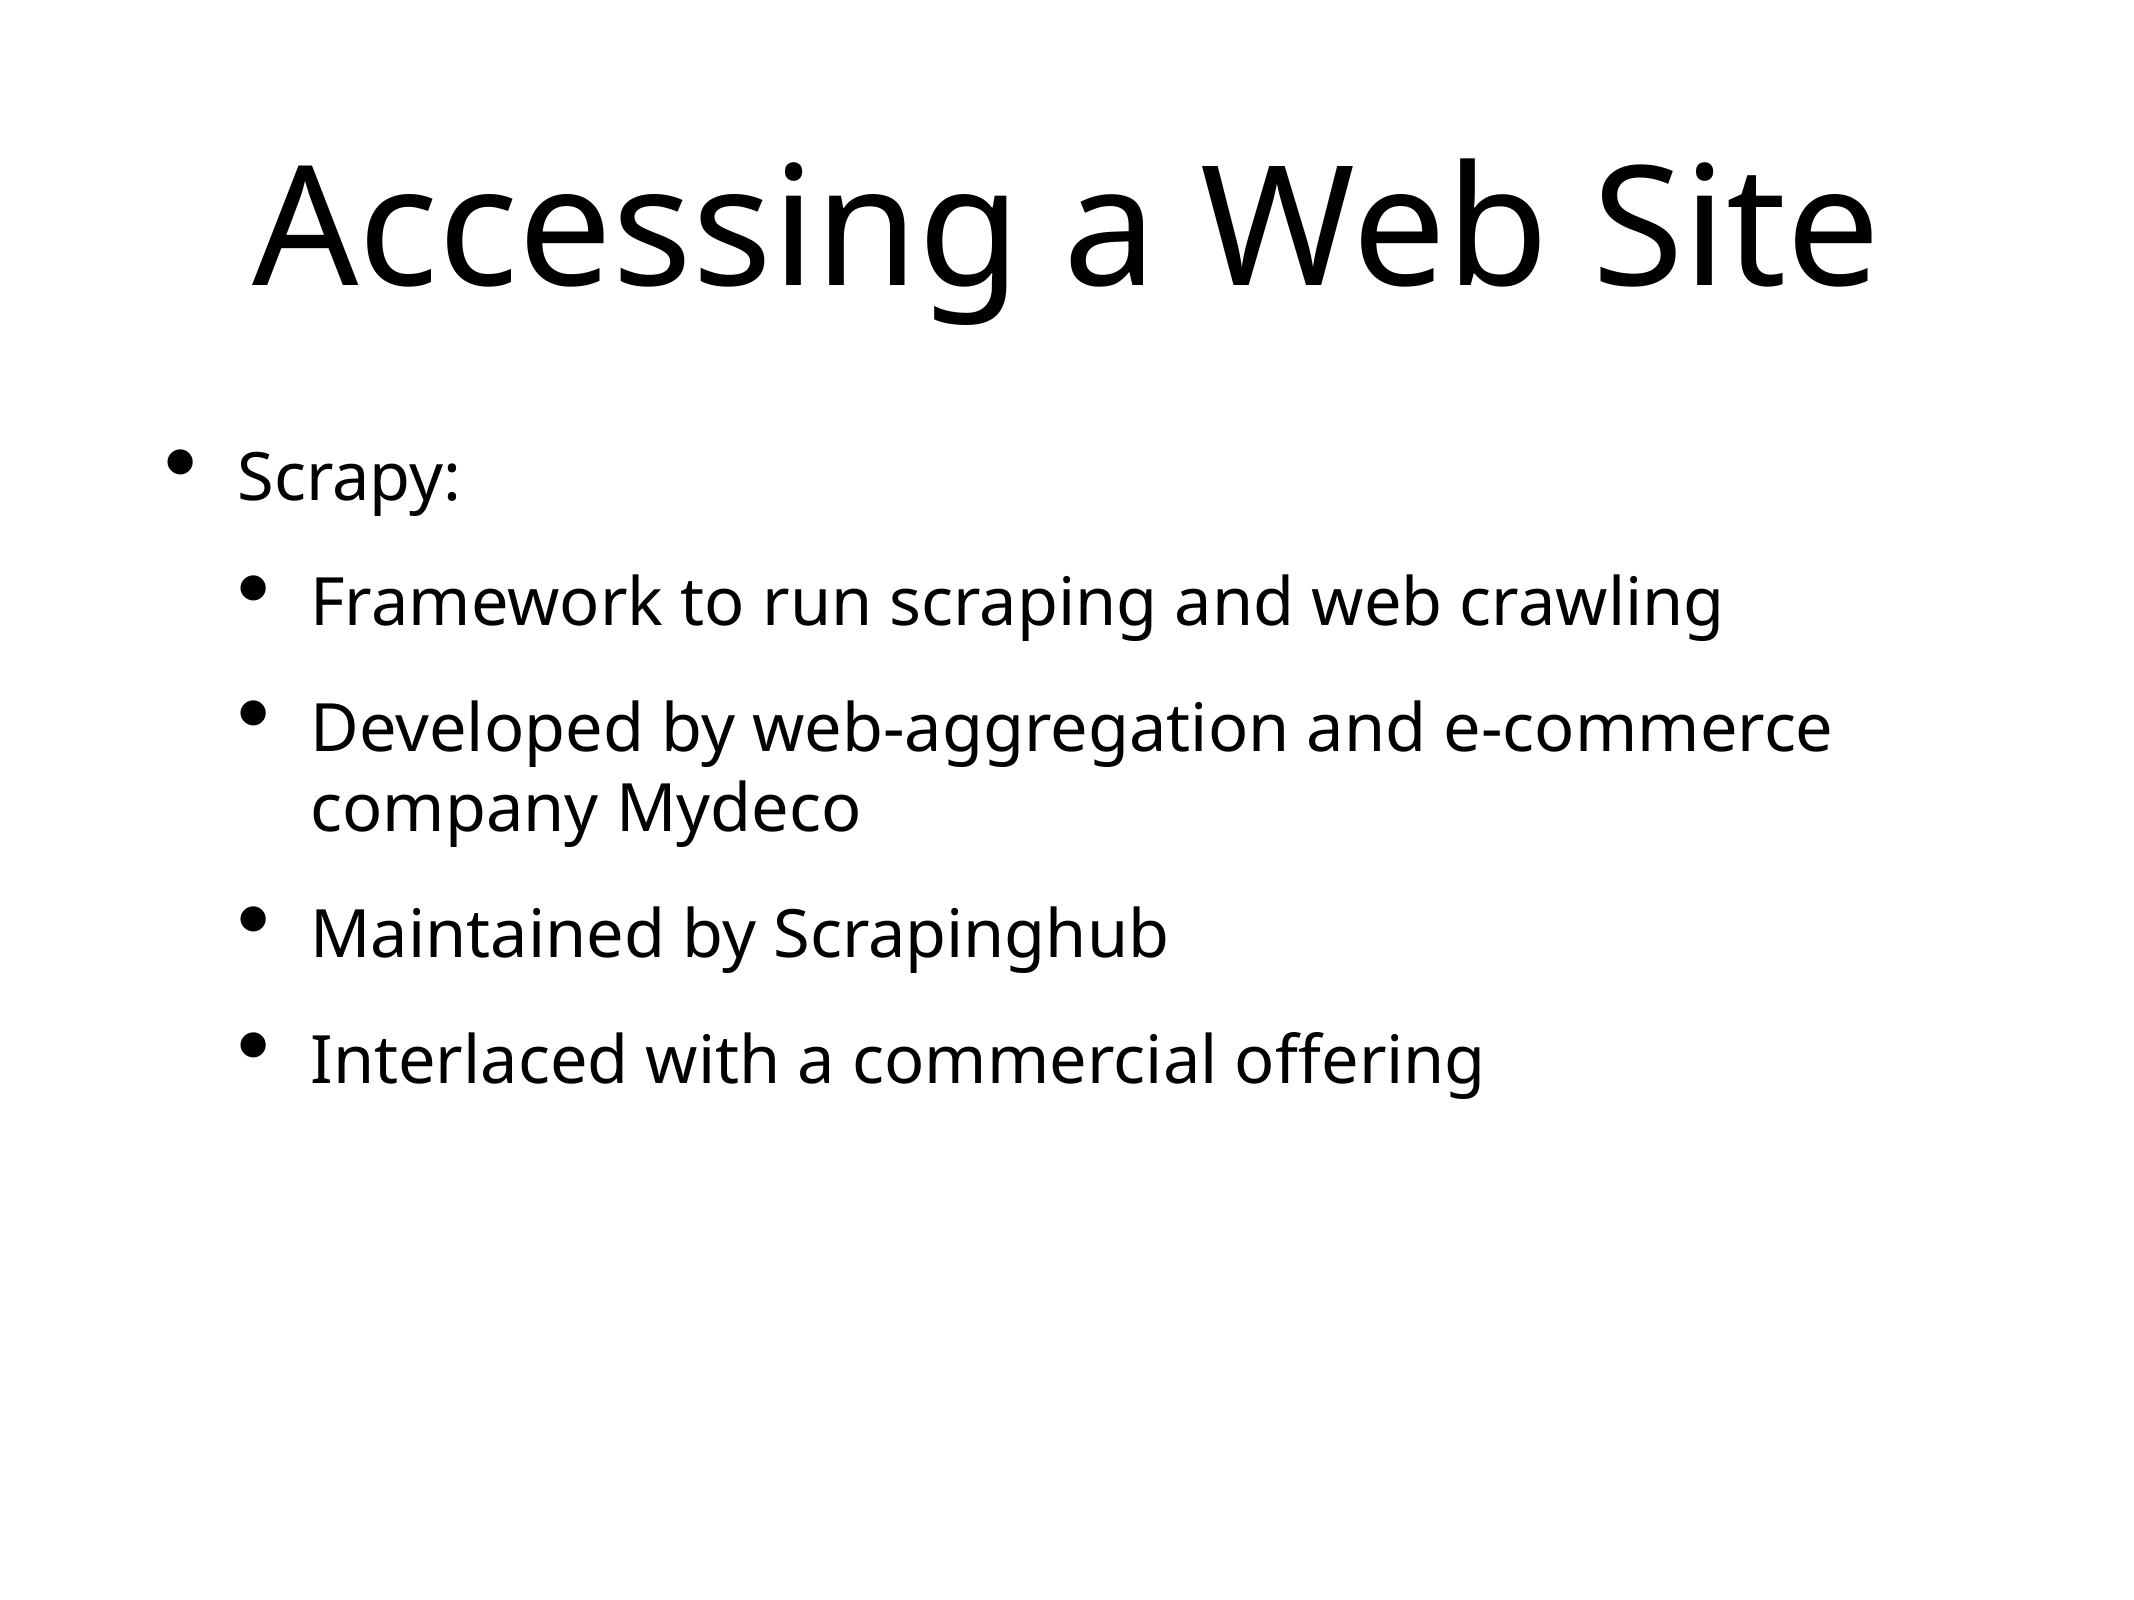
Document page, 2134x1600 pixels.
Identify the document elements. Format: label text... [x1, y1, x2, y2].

title Accessing a Web Site [155, 41, 1978, 397]
list Scrapy: Framework to run scraping and web crawling Developed by web-aggregation and e-commerce company Mydeco Maintained by Scrapinghub Interlaced with a commercial offering [155, 424, 1978, 1457]
